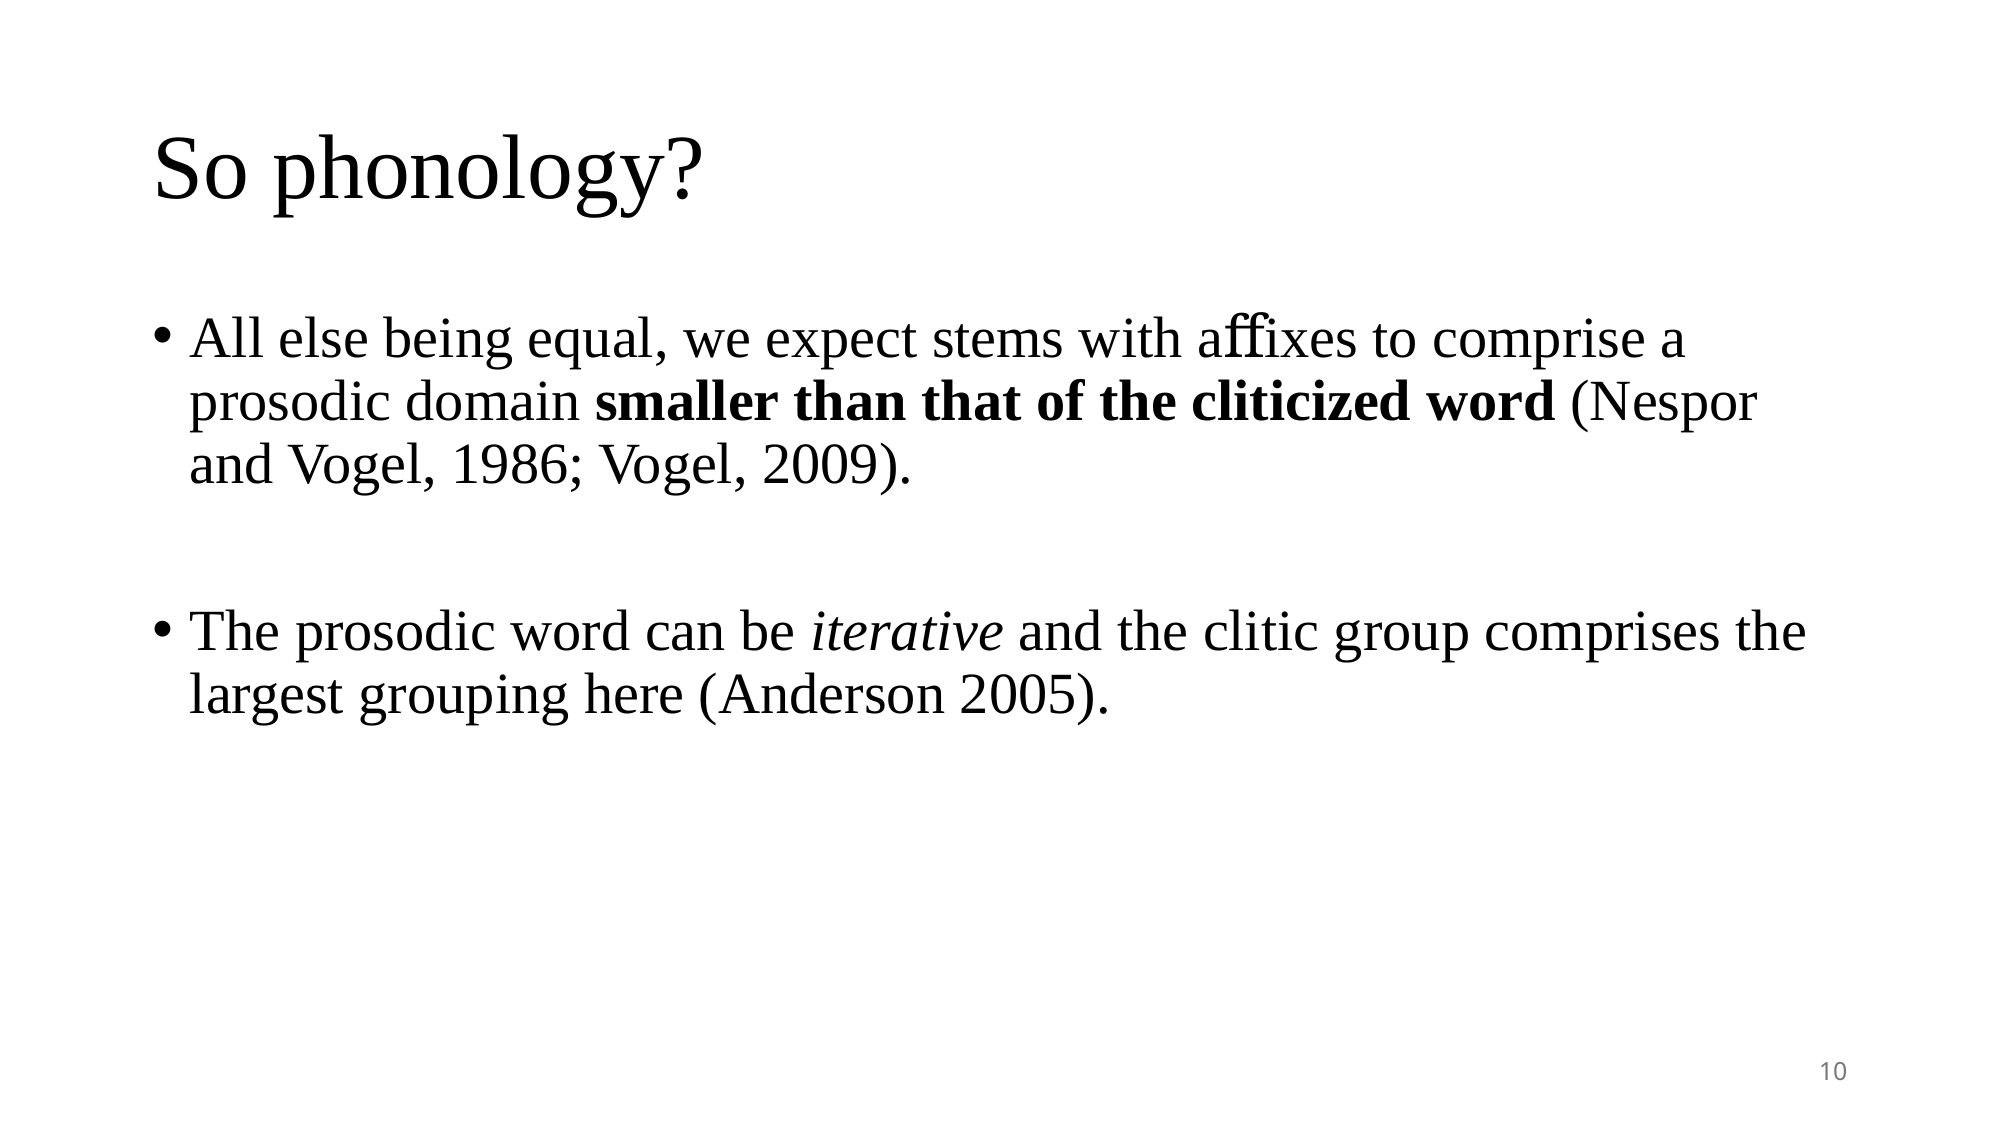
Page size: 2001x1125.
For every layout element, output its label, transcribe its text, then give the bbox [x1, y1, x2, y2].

slide_number 10 [1412, 1042, 1863, 1103]
list All else being equal, we expect stems with aﬀixes to comprise a prosodic domain smaller than that of the cliticized word (Nespor and Vogel, 1986; Vogel, 2009). The prosodic word can be iterative and the clitic group comprises the largest grouping here (Anderson 2005). [137, 299, 1863, 1014]
title So phonology? [137, 59, 1863, 278]
